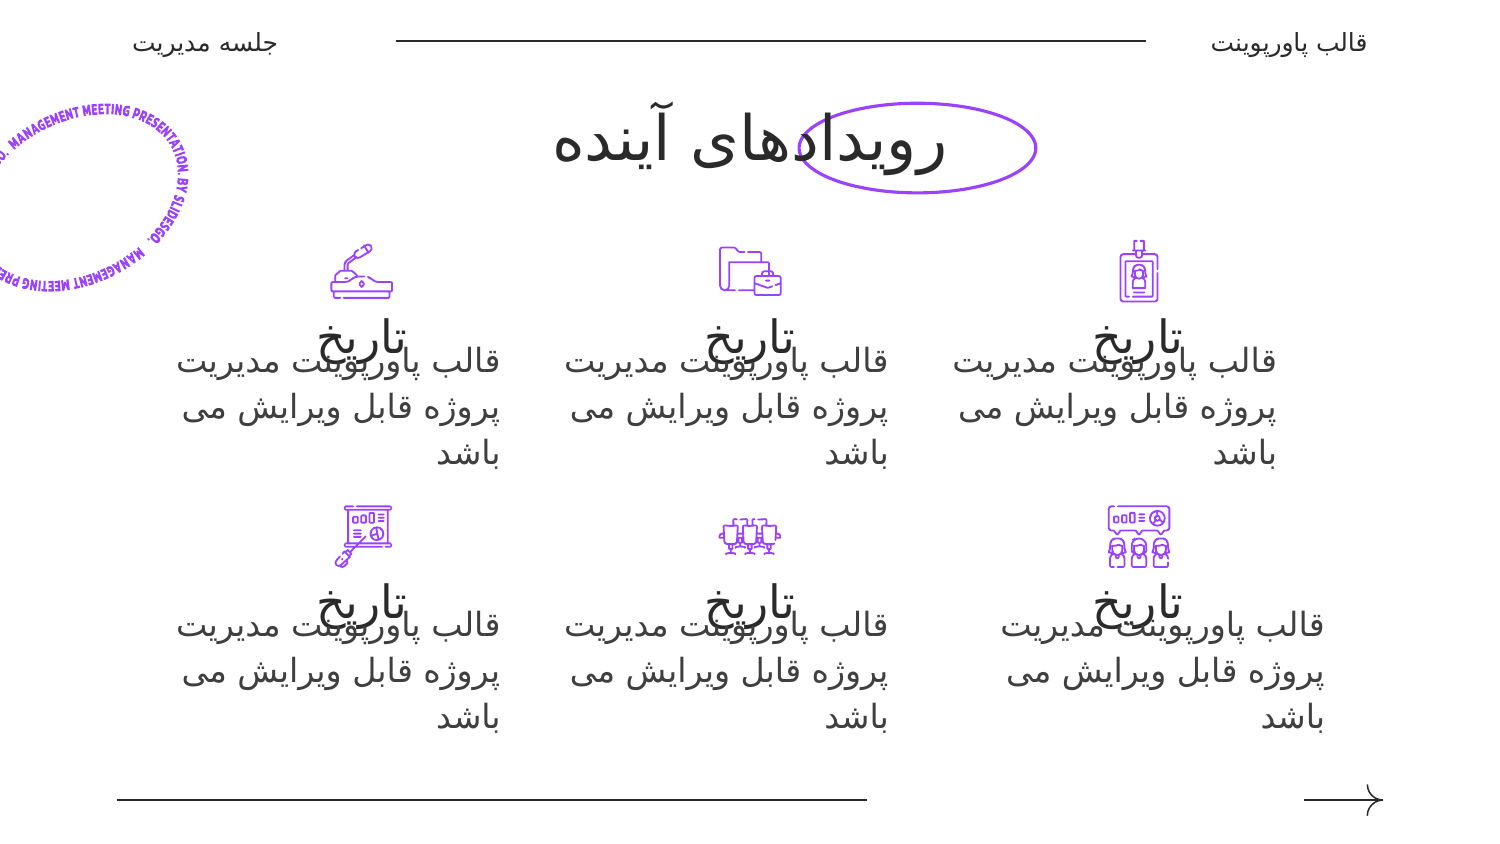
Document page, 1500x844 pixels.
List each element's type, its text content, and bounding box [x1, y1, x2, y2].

subtitle قالب پاورپوینت مدیریت پروژه قابل ویرایش می باشد [525, 623, 927, 710]
title تاریخ [573, 299, 927, 359]
text_box جلسه مدیریت [116, 16, 396, 66]
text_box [330, 243, 394, 299]
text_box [0, 110, 195, 285]
subtitle قالب پاورپوینت مدیریت پروژه قابل ویرایش می باشد [913, 359, 1315, 446]
title تاریخ [185, 299, 539, 359]
subtitle قالب پاورپوینت مدیریت پروژه قابل ویرایش می باشد [525, 359, 913, 446]
text_box [718, 518, 782, 556]
subtitle قالب پاورپوینت مدیریت پروژه قابل ویرایش می باشد [137, 359, 525, 446]
title تاریخ [961, 299, 1315, 359]
title تاریخ [185, 564, 539, 623]
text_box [1107, 505, 1171, 569]
subtitle قالب پاورپوینت مدیریت پروژه قابل ویرایش می باشد [961, 623, 1363, 710]
text_box [843, 183, 992, 193]
title تاریخ [573, 564, 927, 623]
title تاریخ [961, 564, 1315, 623]
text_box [718, 246, 782, 297]
title رویدادهای آینده [116, 88, 1383, 183]
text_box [1119, 239, 1159, 303]
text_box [333, 505, 393, 569]
subtitle قالب پاورپوینت مدیریت پروژه قابل ویرایش می باشد [137, 623, 525, 710]
text_box قالب پاورپوینت [1146, 16, 1383, 66]
